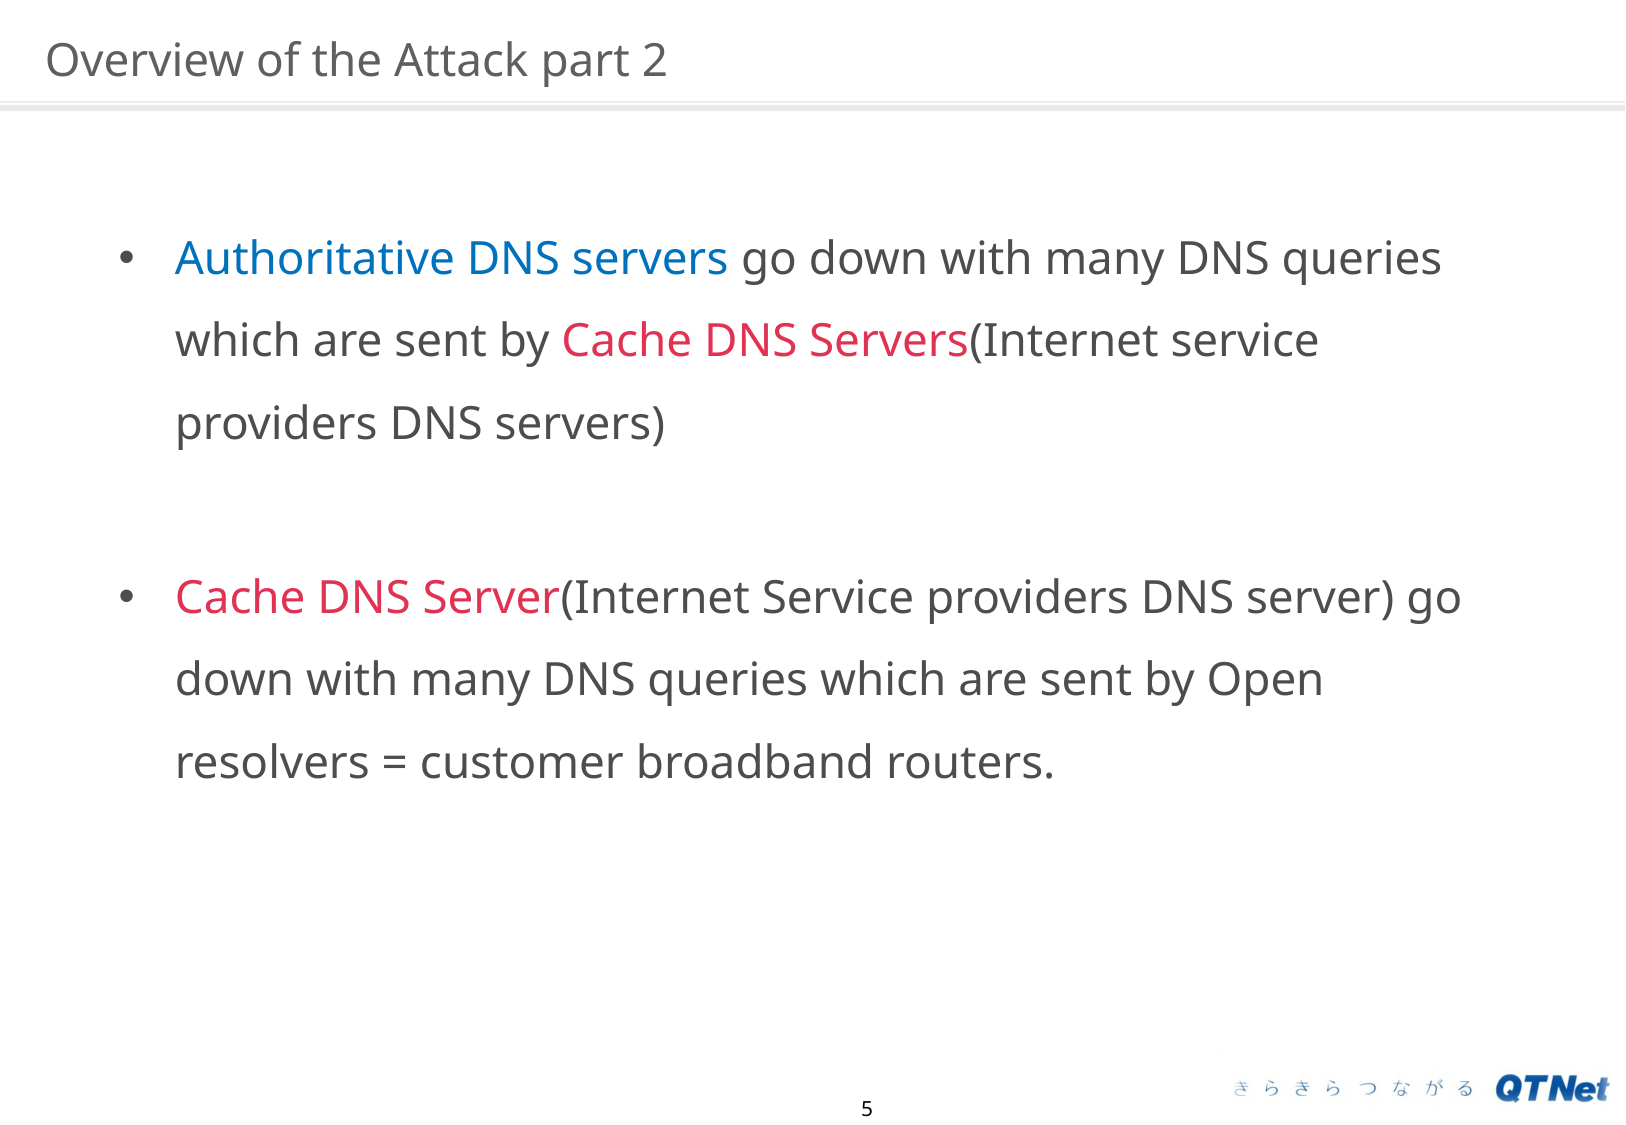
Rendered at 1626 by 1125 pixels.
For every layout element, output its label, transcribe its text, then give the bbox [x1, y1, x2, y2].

title Overview of the Attack part 2 [44, 31, 1534, 96]
slide_number 5 [493, 1095, 873, 1125]
picture [1248, 1075, 1597, 1096]
text_box Authoritative DNS servers go down with many DNS queries which are sent by Cache DNS Servers(Internet service providers DNS servers) Cache DNS Server(Internet Service providers DNS server) go down with many DNS queries which are sent by Open resolvers = customer broadband routers. [103, 193, 1522, 795]
